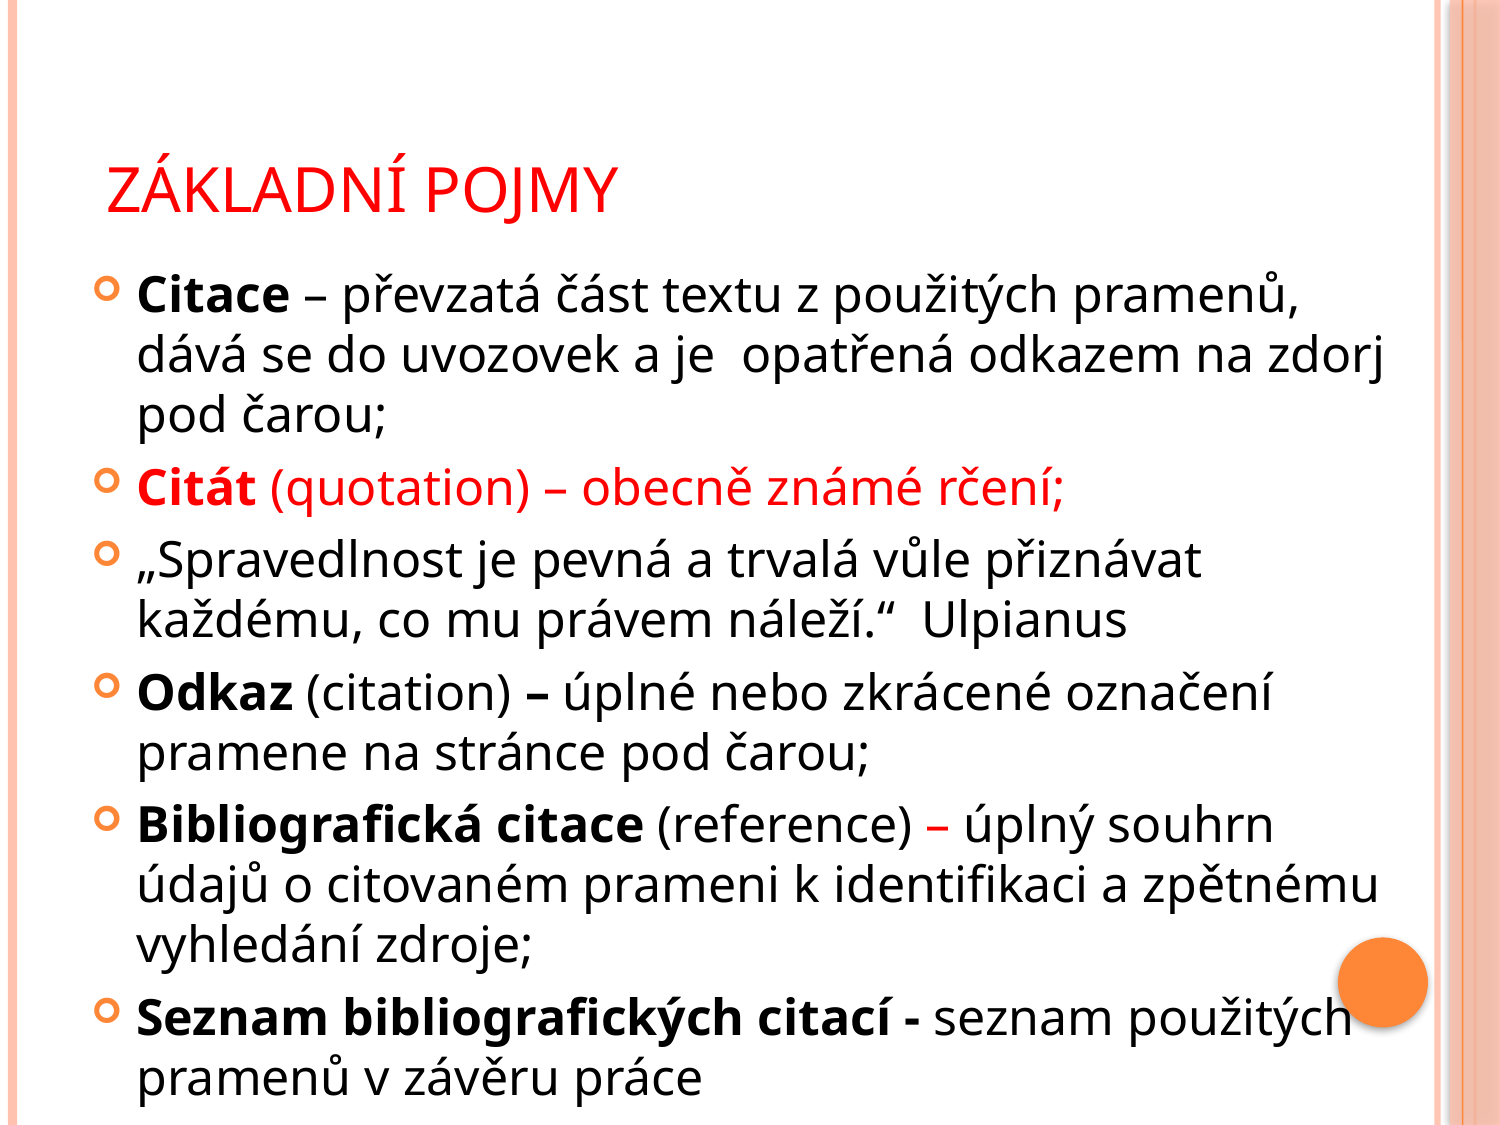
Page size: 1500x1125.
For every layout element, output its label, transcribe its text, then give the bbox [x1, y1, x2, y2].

list Citace – převzatá část textu z použitých pramenů, dává se do uvozovek a je opatřená odkazem na zdorj pod čarou; Citát (quotation) – obecně známé rčení; „Spravedlnost je pevná a trvalá vůle přiznávat každému, co mu právem náleží.“ Ulpianus Odkaz (citation) – úplné nebo zkrácené označení pramene na stránce pod čarou; Bibliografická citace (reference) – úplný souhrn údajů o citovaném prameni k identifikaci a zpětnému vyhledání zdroje; Seznam bibliografických citací - seznam použitých pramenů v závěru práce [76, 255, 1427, 998]
title Základní pojmy [75, 45, 1300, 233]
